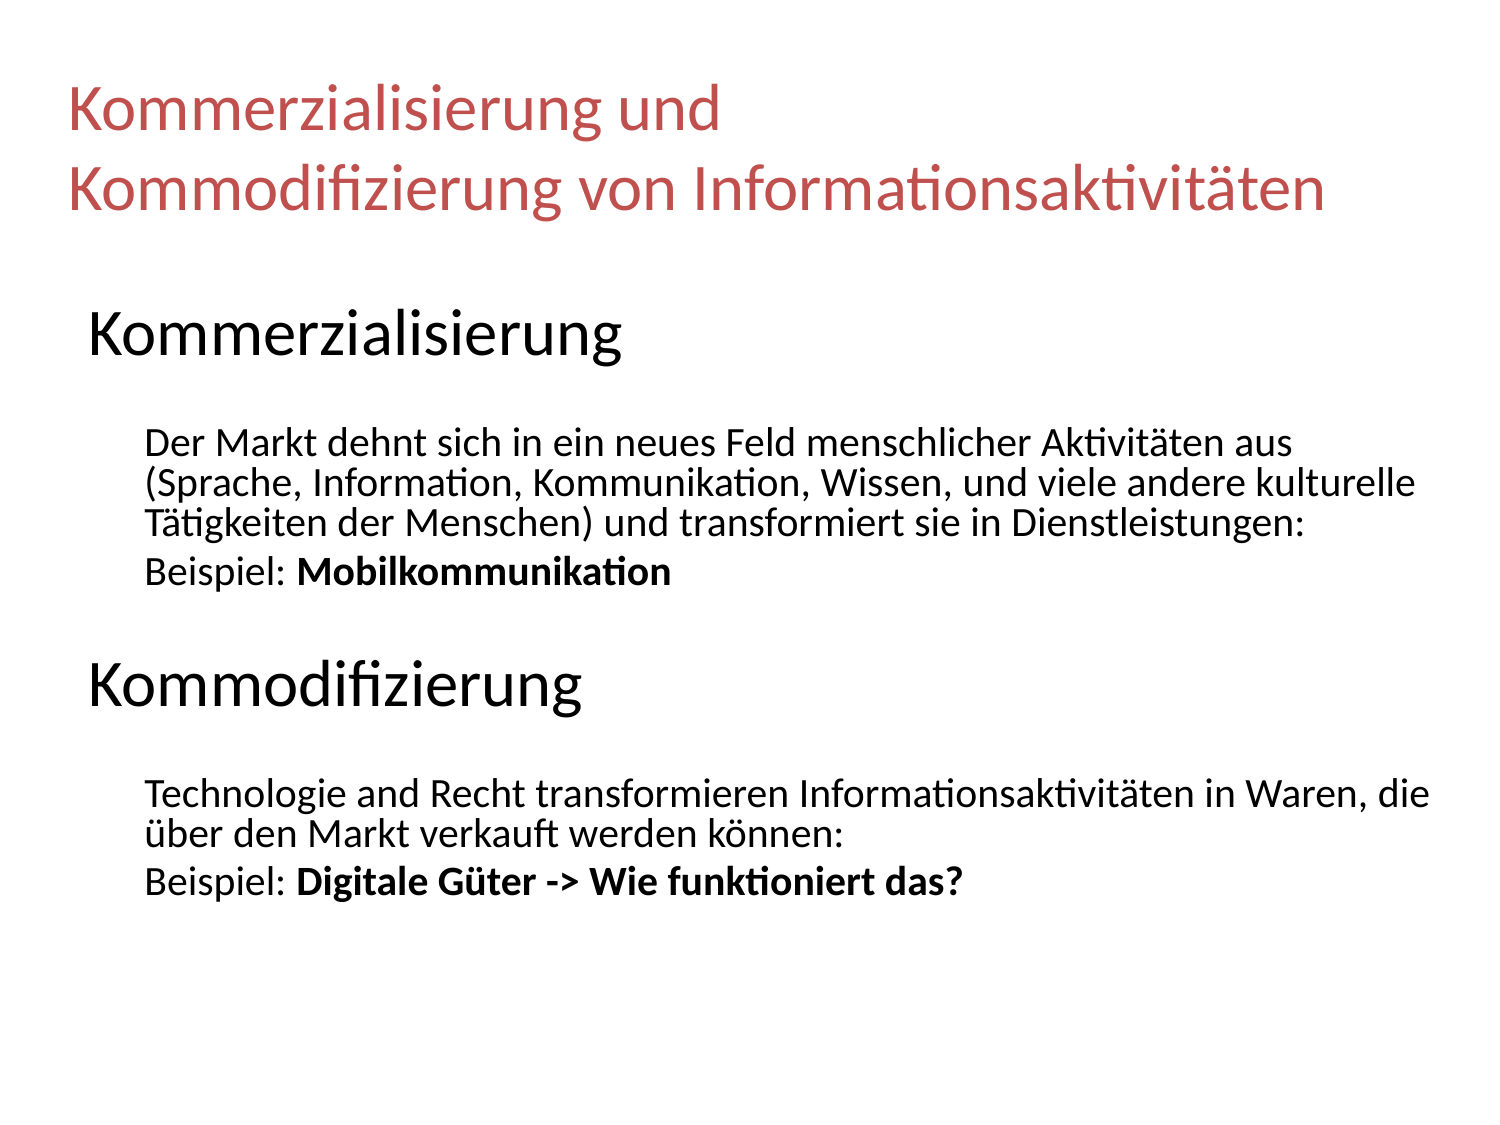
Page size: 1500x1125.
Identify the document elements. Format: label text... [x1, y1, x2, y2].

list Kommerzialisierung Der Markt dehnt sich in ein neues Feld menschlicher Aktivitäten aus (Sprache, Information, Kommunikation, Wissen, und viele andere kulturelle Tätigkeiten der Menschen) und transformiert sie in Dienstleistungen: Beispiel: Mobilkommunikation Kommodifizierung Technologie and Recht transformieren Informationsaktivitäten in Waren, die über den Markt verkauft werden können: Beispiel: Digitale Güter -> Wie funktioniert das? [72, 296, 1454, 953]
title Kommerzialisierung und Kommodifizierung von Informationsaktivitäten [52, 48, 1475, 240]
